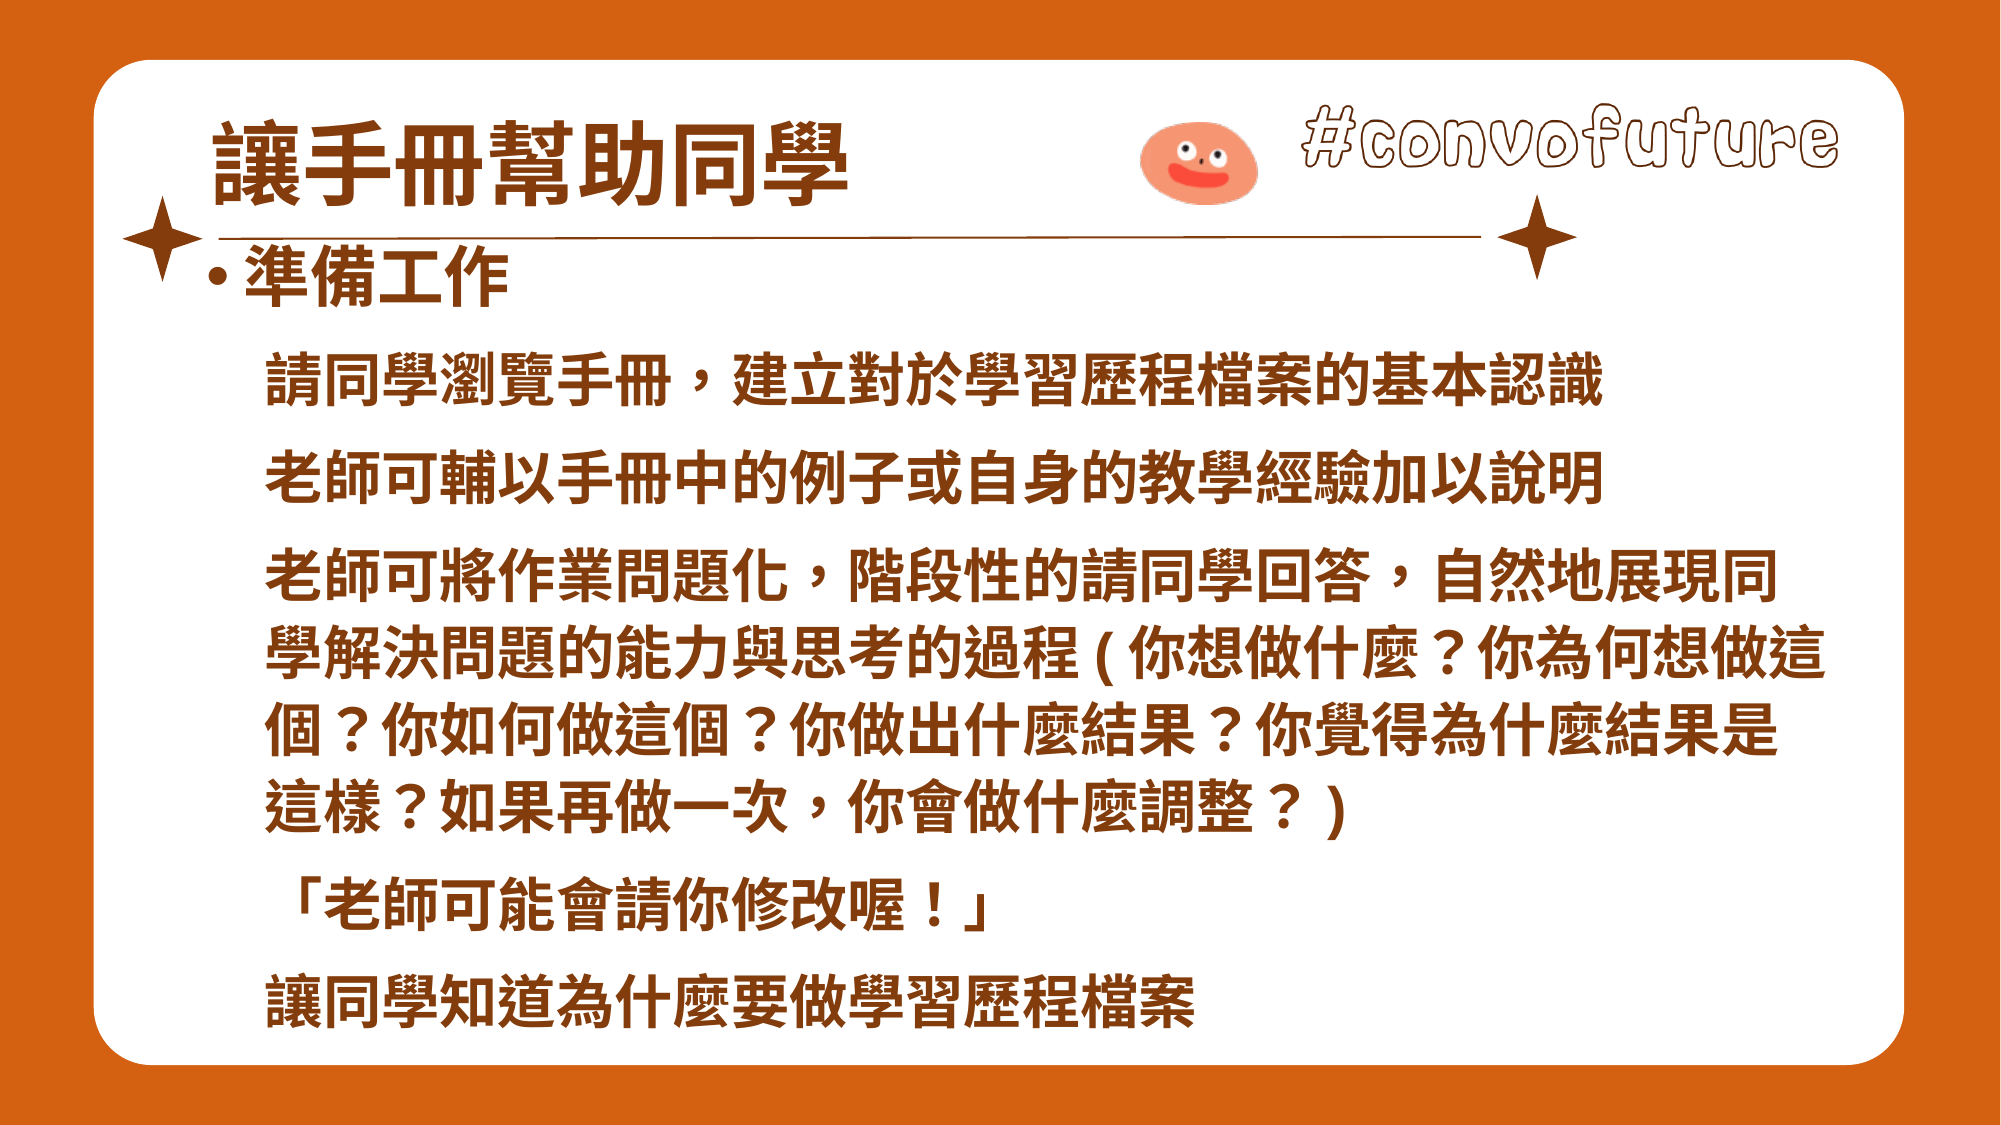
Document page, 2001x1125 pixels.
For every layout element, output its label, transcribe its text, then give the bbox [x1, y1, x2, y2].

title 讓手冊幫助同學 [195, 59, 1863, 278]
picture [1300, 103, 1838, 168]
picture [1137, 122, 1261, 205]
list 準備工作 請同學瀏覽手冊，建立對於學習歷程檔案的基本認識 老師可輔以手冊中的例子或自身的教學經驗加以說明 老師可將作業問題化，階段性的請同學回答，自然地展現同學解決問題的能力與思考的過程(你想做什麼？你為何想做這個？你如何做這個？你做出什麼結果？你覺得為什麼結果是這樣？如果再做一次，你會做什麼調整？) 「老師可能會請你修改喔！」 讓同學知道為什麼要做學習歷程檔案 [191, 236, 1851, 1063]
